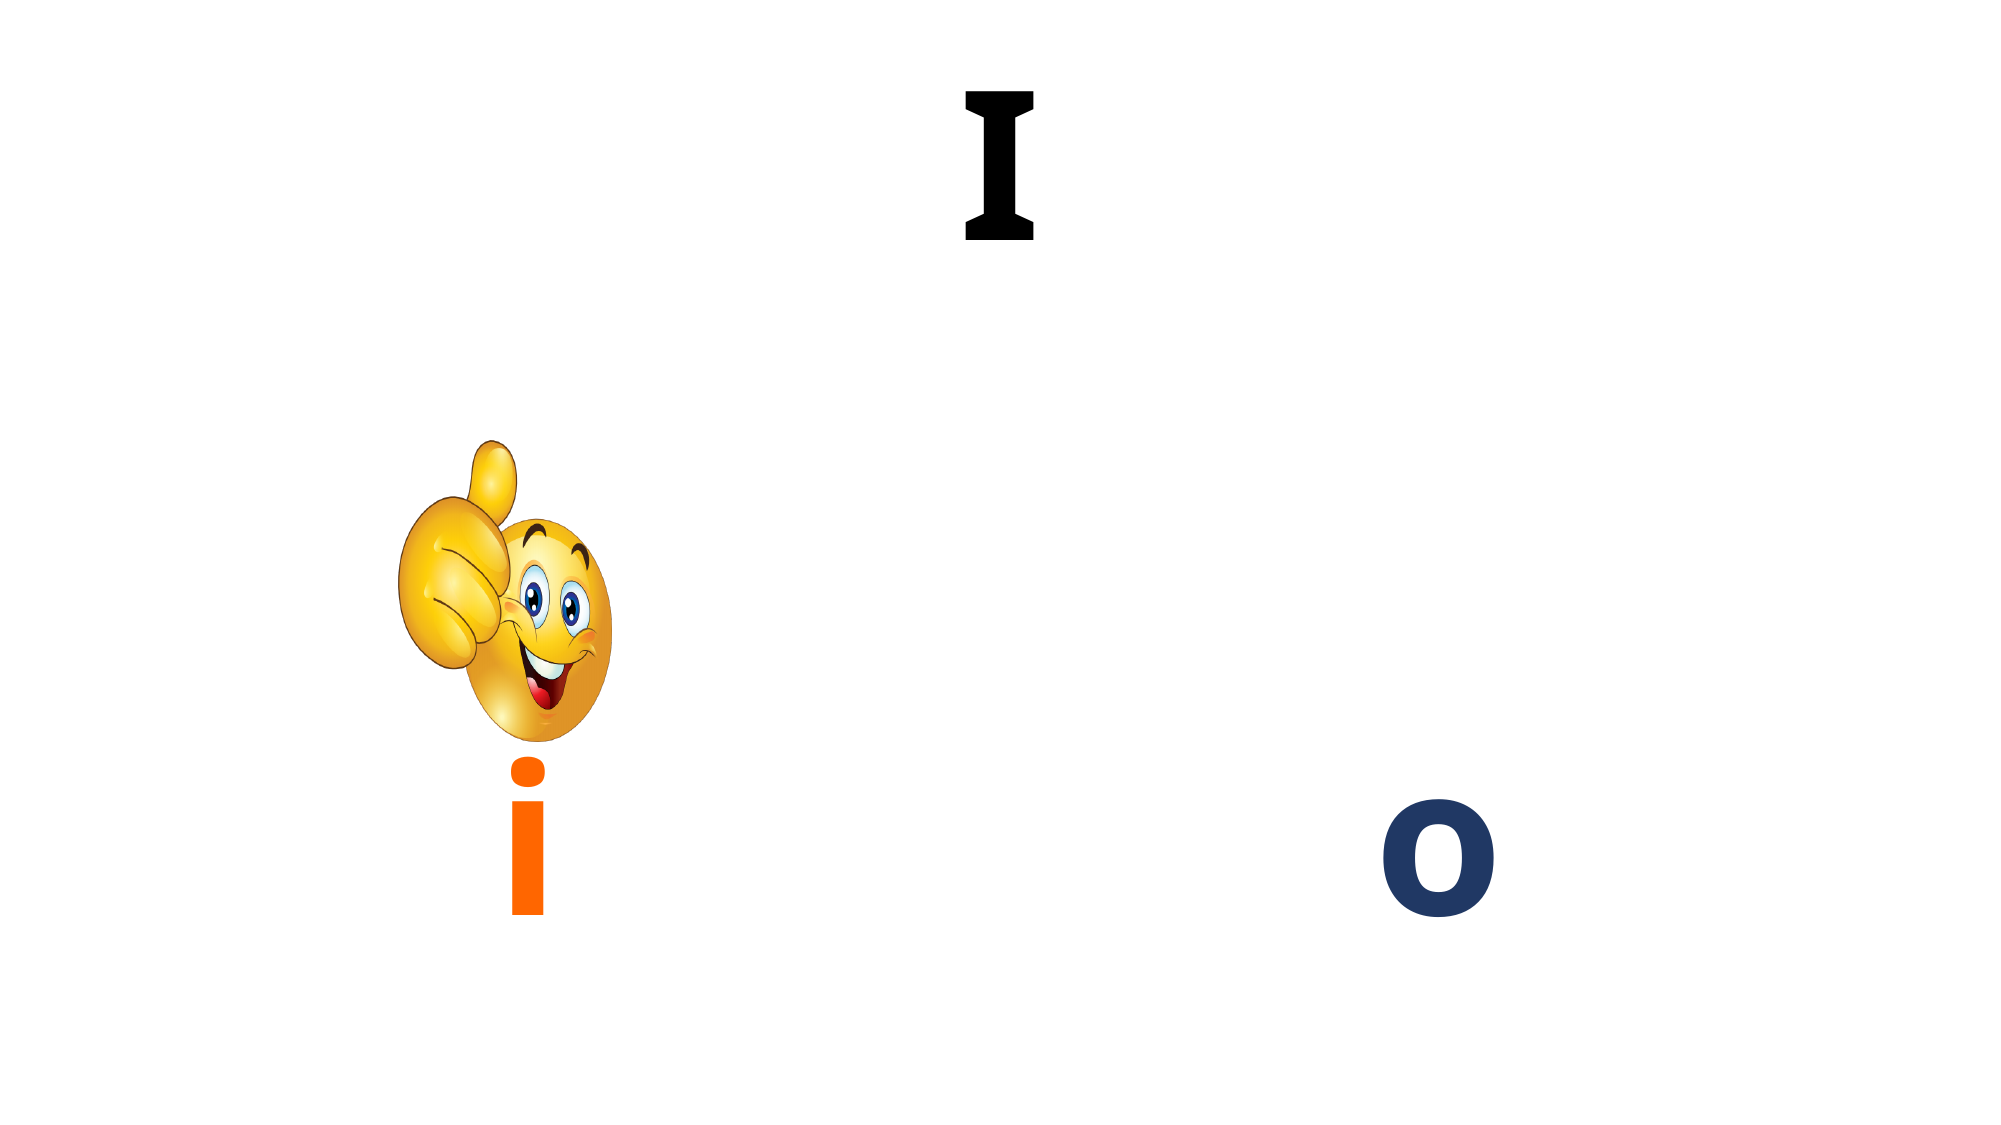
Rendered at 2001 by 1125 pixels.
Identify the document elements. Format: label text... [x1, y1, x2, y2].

title I i o [137, 59, 1863, 961]
picture [398, 439, 612, 742]
